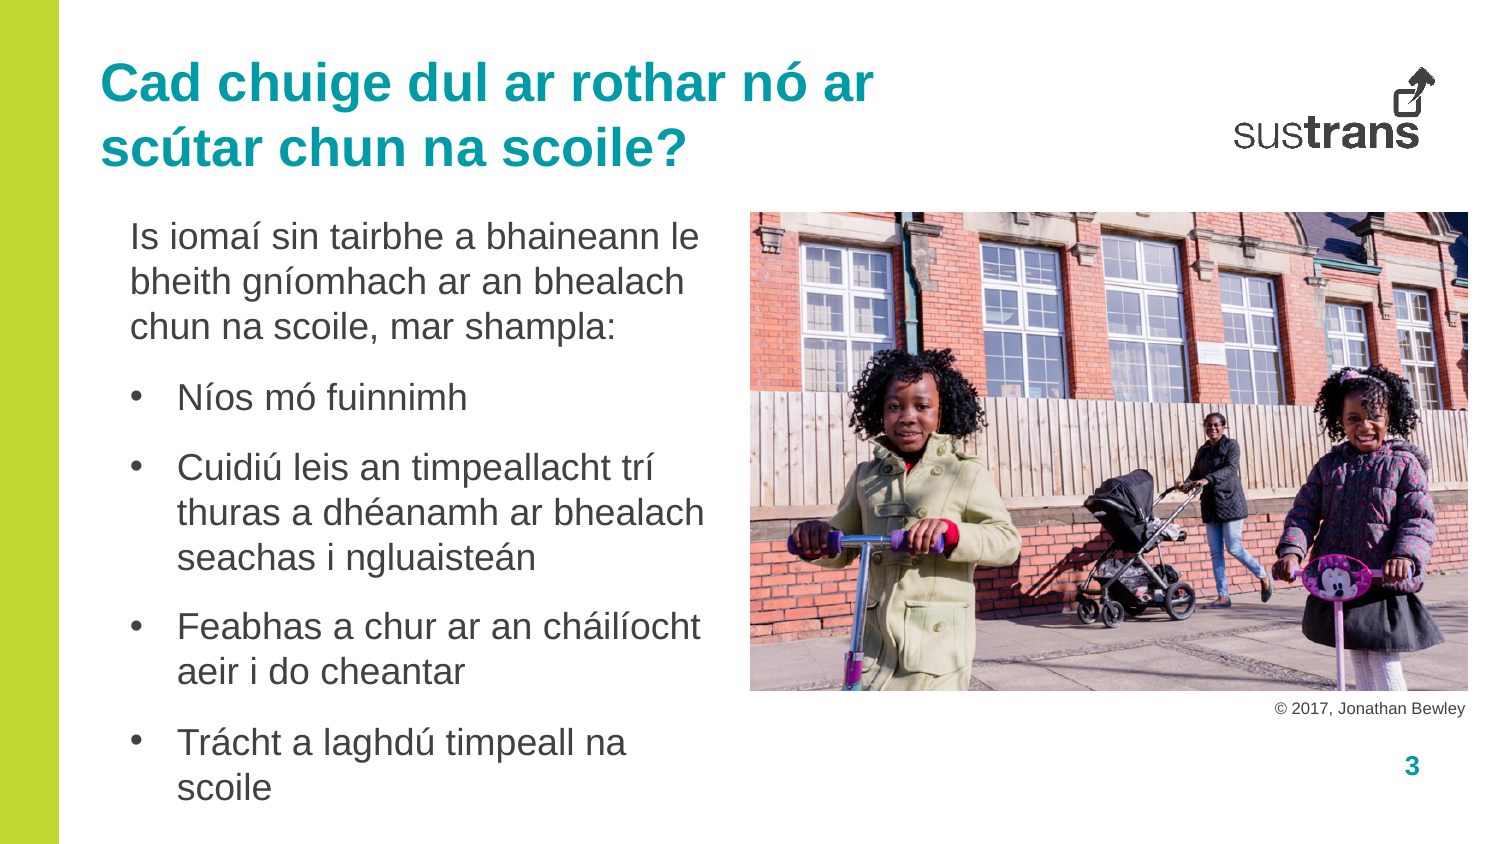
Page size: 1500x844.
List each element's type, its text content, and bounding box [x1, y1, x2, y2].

text_box © 2017, Jonathan Bewley [1259, 690, 1481, 726]
picture [1234, 67, 1435, 156]
list Is iomaí sin tairbhe a bhaineann le bheith gníomhach ar an bhealach chun na scoile, mar shampla: Níos mó fuinnimh Cuidiú leis an timpeallacht trí thuras a dhéanamh ar bhealach seachas i ngluaisteán Feabhas a chur ar an cháilíocht aeir i do cheantar Trácht a laghdú timpeall na scoile [129, 212, 715, 694]
list Cad chuige dul ar rothar nó ar scútar chun na scoile? [100, 112, 1022, 178]
picture [749, 212, 1469, 692]
